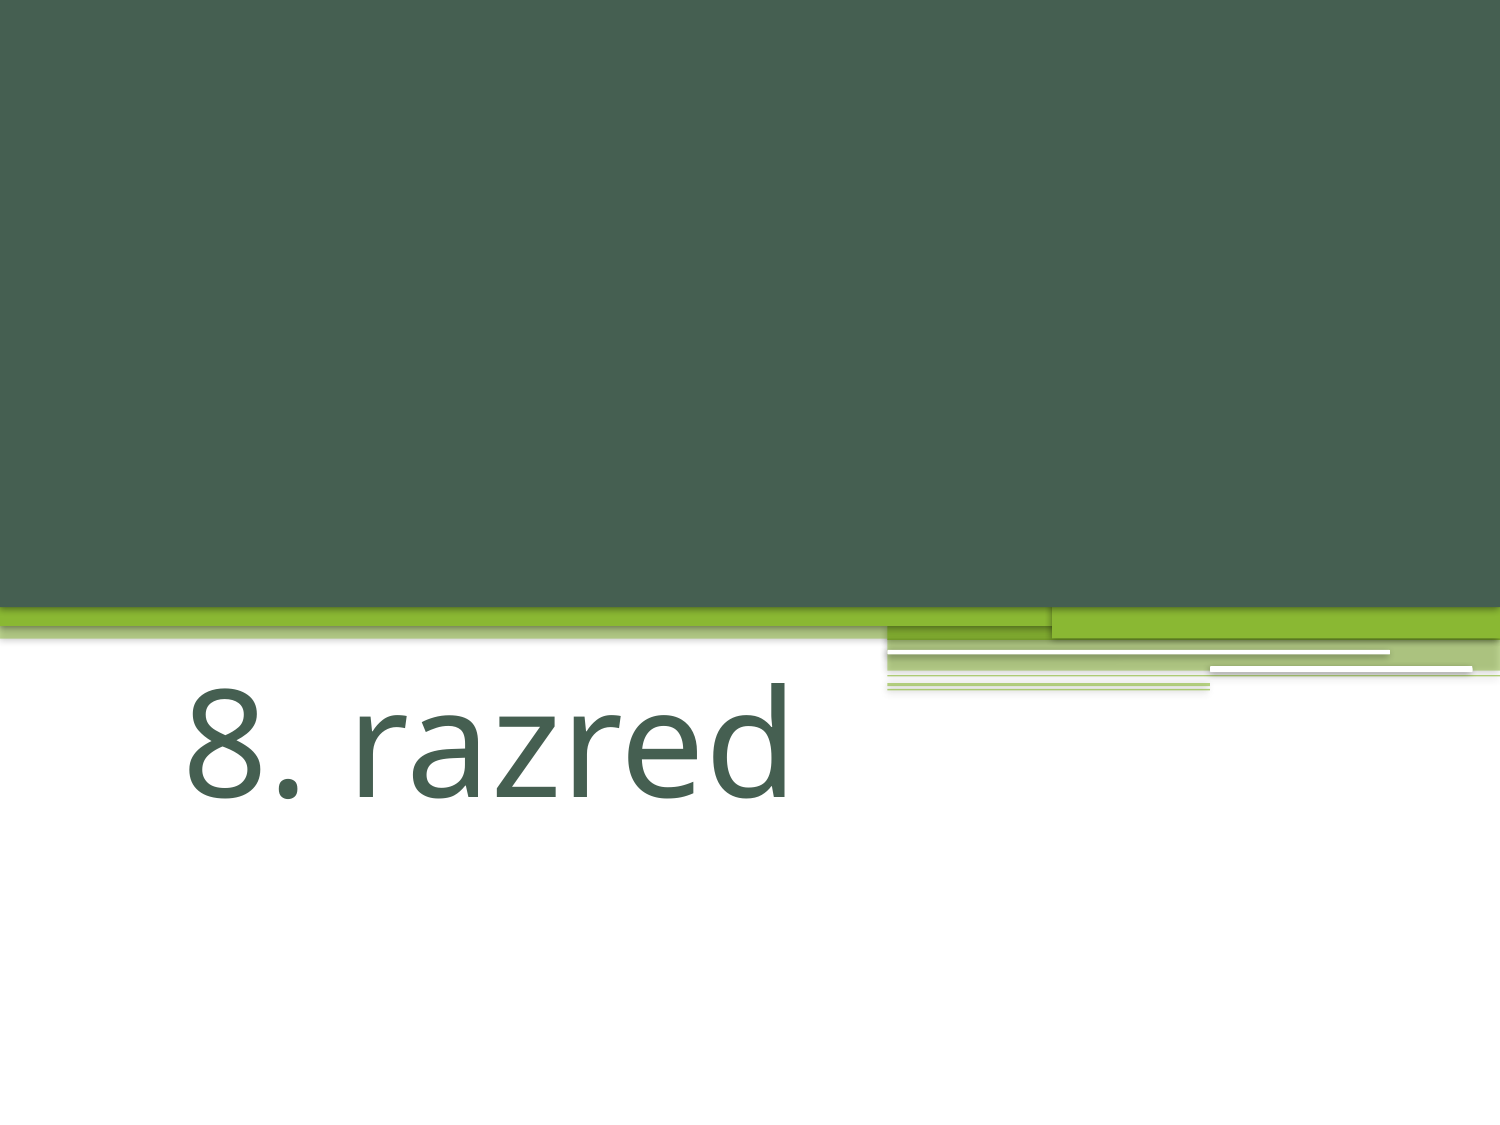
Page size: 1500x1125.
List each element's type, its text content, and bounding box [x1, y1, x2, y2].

subtitle 8. razred [75, 639, 888, 928]
